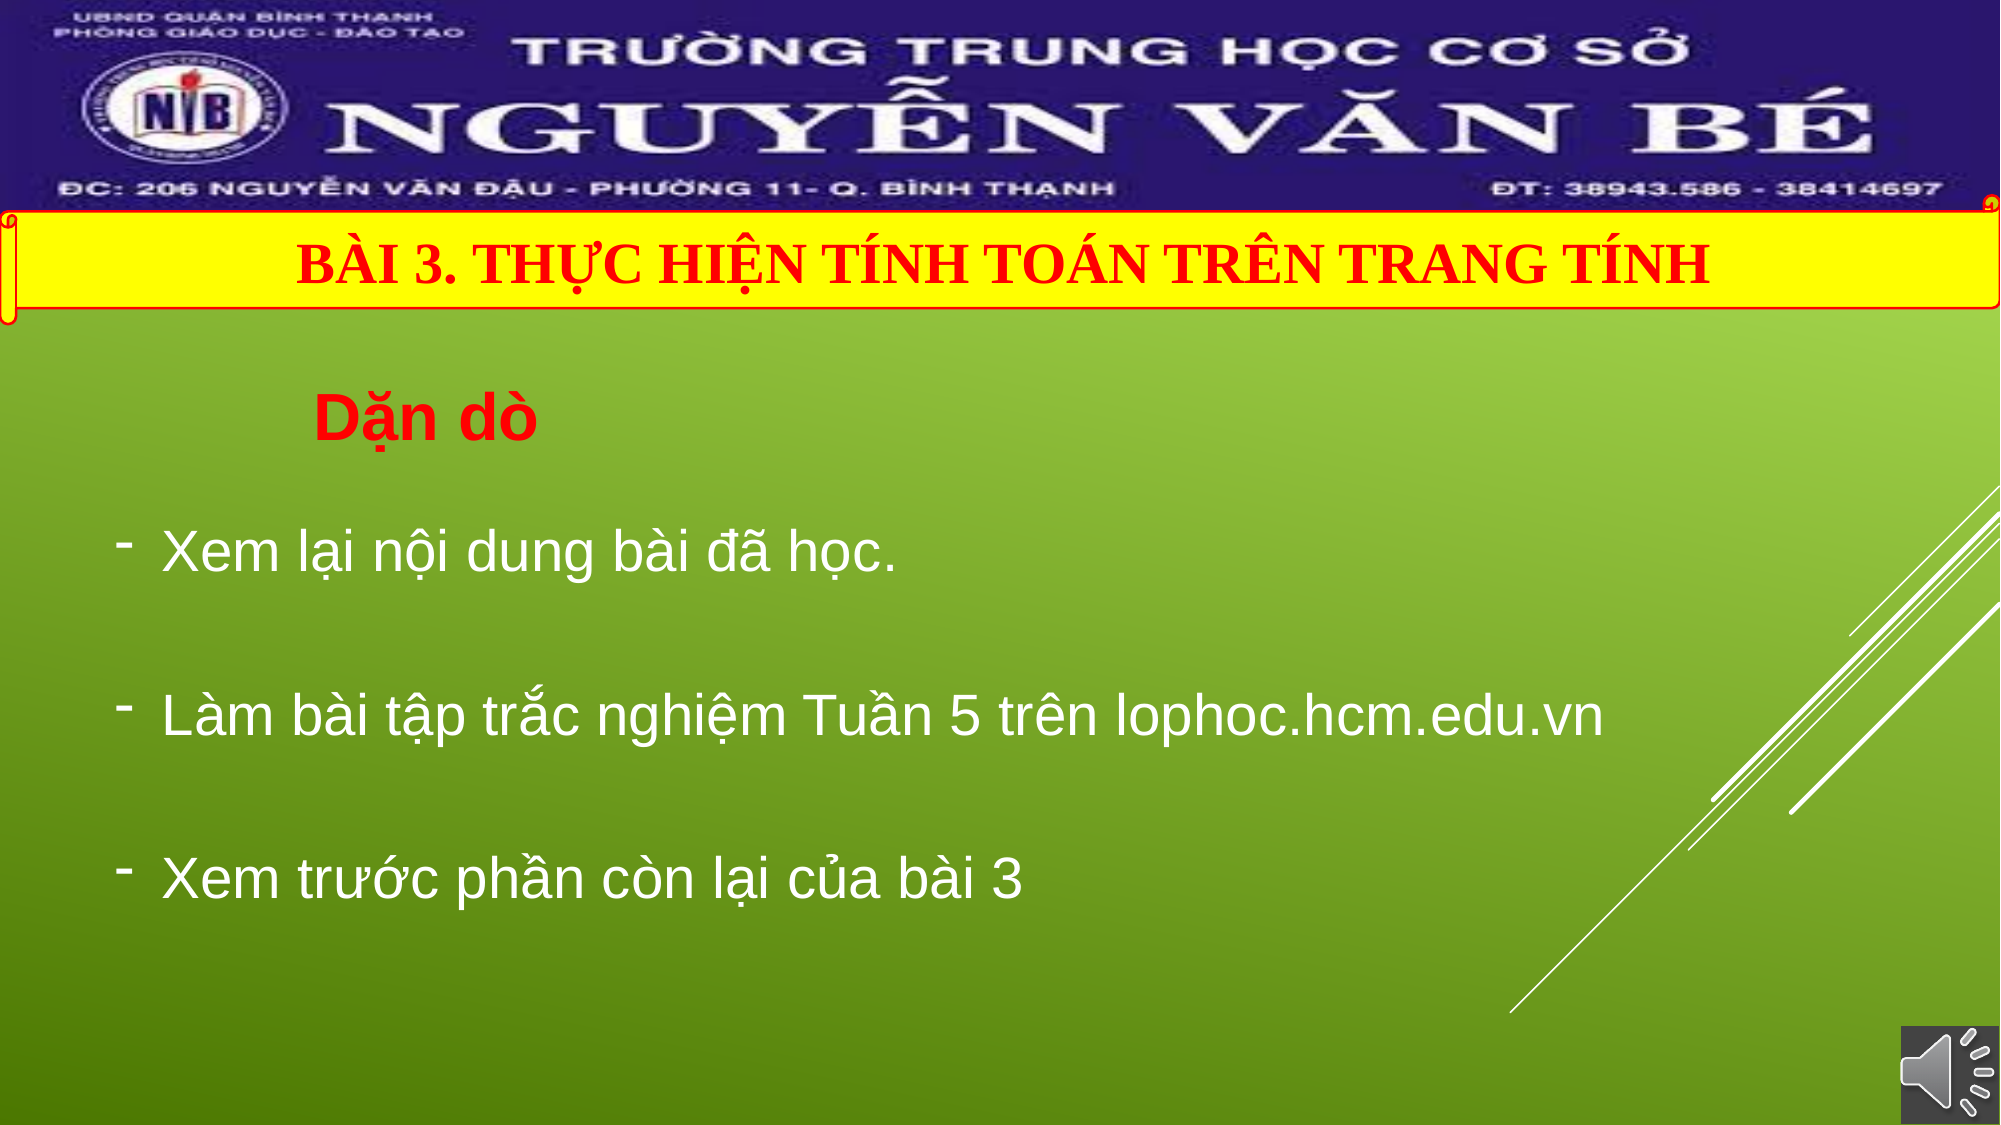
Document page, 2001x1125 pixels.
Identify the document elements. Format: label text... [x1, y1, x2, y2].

text_box Dặn dò [196, 366, 658, 462]
picture [1899, 1024, 2000, 1125]
text_box Xem lại nội dung bài đã học. Làm bài tập trắc nghiệm Tuần 5 trên lophoc.hcm.edu.vn Xem trước phần còn lại của bài 3 [24, 505, 1885, 918]
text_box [0, 0, 2000, 325]
